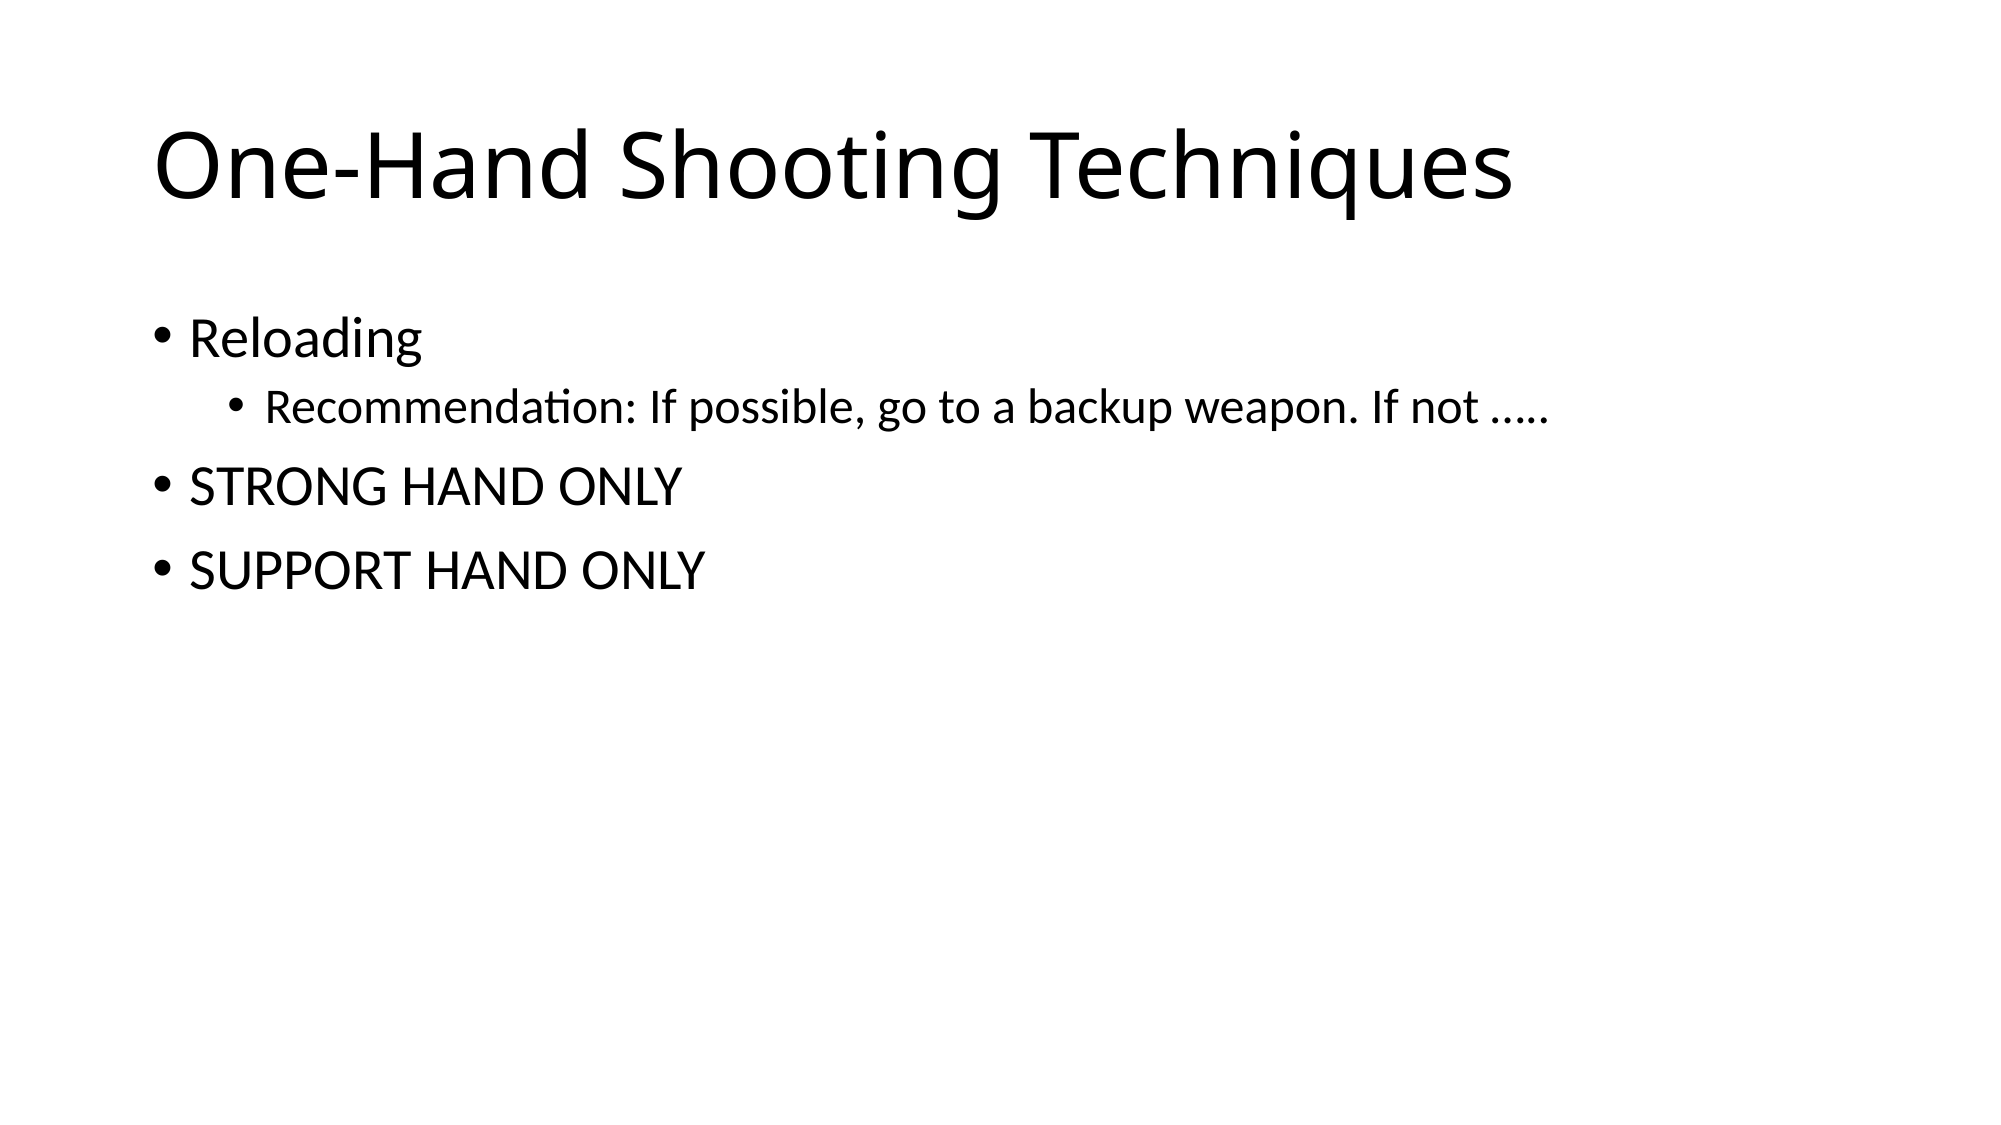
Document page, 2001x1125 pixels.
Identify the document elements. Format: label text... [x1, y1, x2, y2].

title One-Hand Shooting Techniques [137, 59, 1863, 278]
list Reloading Recommendation: If possible, go to a backup weapon. If not ….. STRONG HAND ONLY SUPPORT HAND ONLY [137, 299, 1863, 1014]
